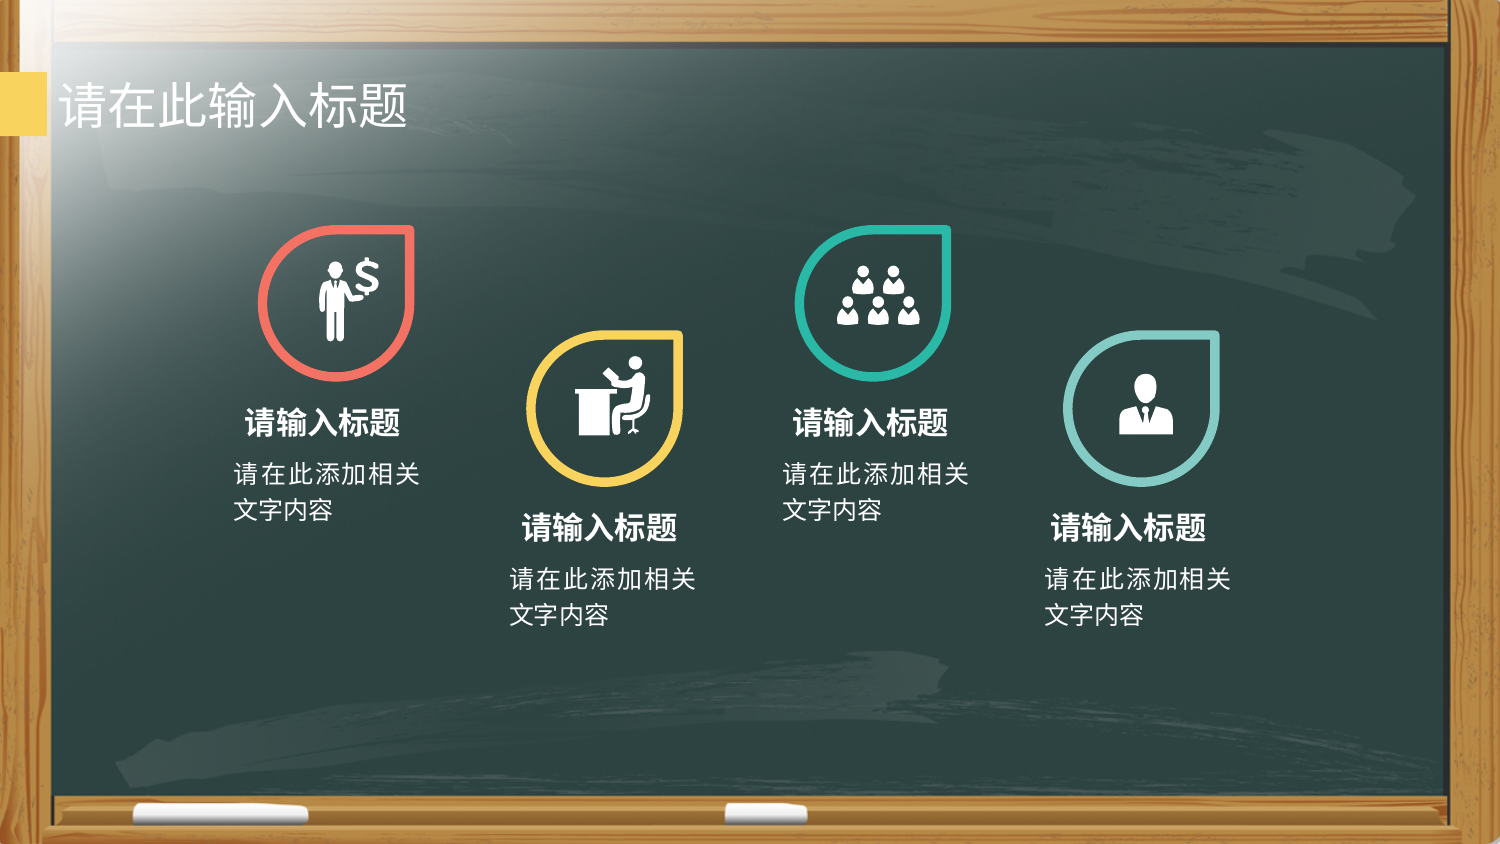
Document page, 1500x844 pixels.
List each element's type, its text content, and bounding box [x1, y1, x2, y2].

picture [0, 0, 1500, 844]
text_box 请输入标题 [233, 397, 439, 447]
text_box 请输入标题 [1038, 502, 1244, 552]
text_box 请输入标题 [510, 502, 715, 552]
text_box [799, 229, 947, 378]
text_box 请在此添加相关文字内容 [771, 446, 982, 530]
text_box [262, 229, 410, 378]
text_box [0, 71, 410, 137]
text_box 请输入标题 [781, 397, 987, 447]
text_box 请在此添加相关文字内容 [497, 552, 708, 636]
text_box 请在此添加相关文字内容 [1033, 552, 1244, 636]
text_box 请在此添加相关文字内容 [222, 446, 433, 530]
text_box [1067, 334, 1216, 483]
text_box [530, 334, 679, 483]
